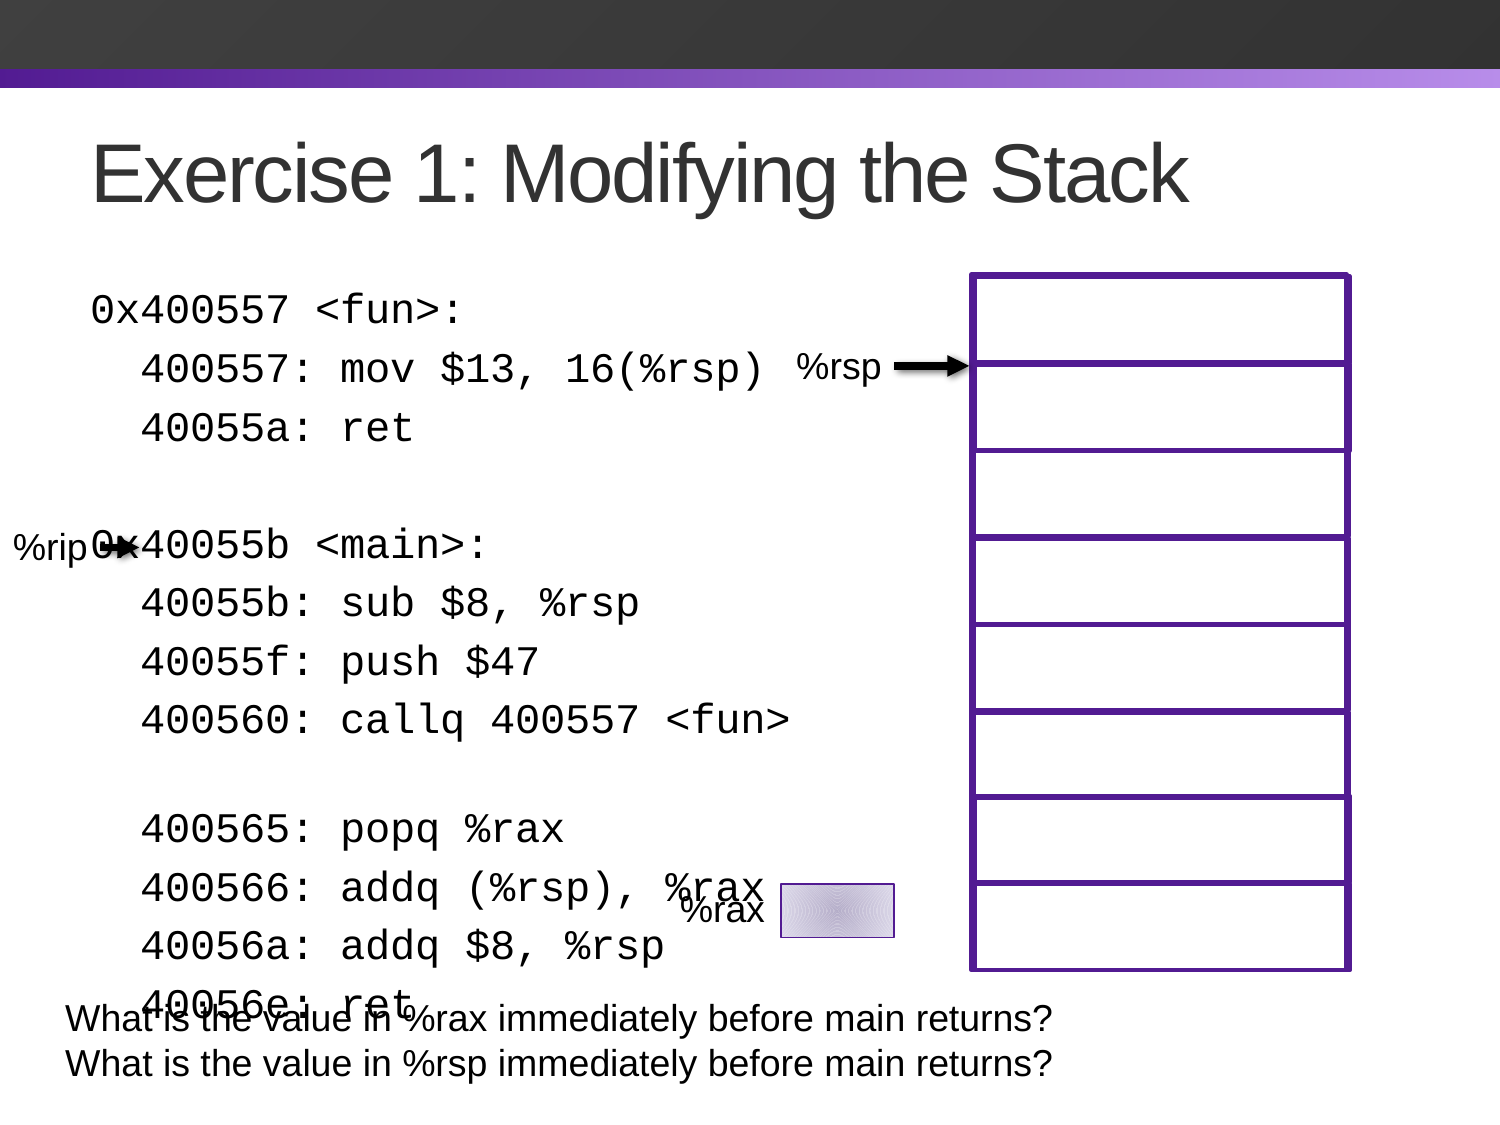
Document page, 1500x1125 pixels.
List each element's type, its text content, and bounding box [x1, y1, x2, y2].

text_box [969, 272, 1349, 332]
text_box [780, 334, 970, 396]
text_box [337, 362, 1500, 1125]
list 0x400557 <fun>: 400557: mov $13, 16(%rsp) 40055a: ret 0x40055b <main>: 40055b: sub $8, %rsp 40055f: push $47 400560: callq 400557 <fun> 400565: popq %rax 400566: addq (%rsp), %rax 40056a: addq $8, %rsp 40056e: ret [75, 274, 813, 986]
text_box [973, 274, 1352, 362]
text_box What is the value in %rax immediately before main returns? What is the value in %rsp immediately before main returns? [50, 986, 1128, 1092]
title Exercise 1: Modifying the Stack [75, 87, 1425, 250]
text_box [0, 515, 140, 577]
text_box [780, 883, 895, 938]
text_box %rax [664, 877, 780, 938]
